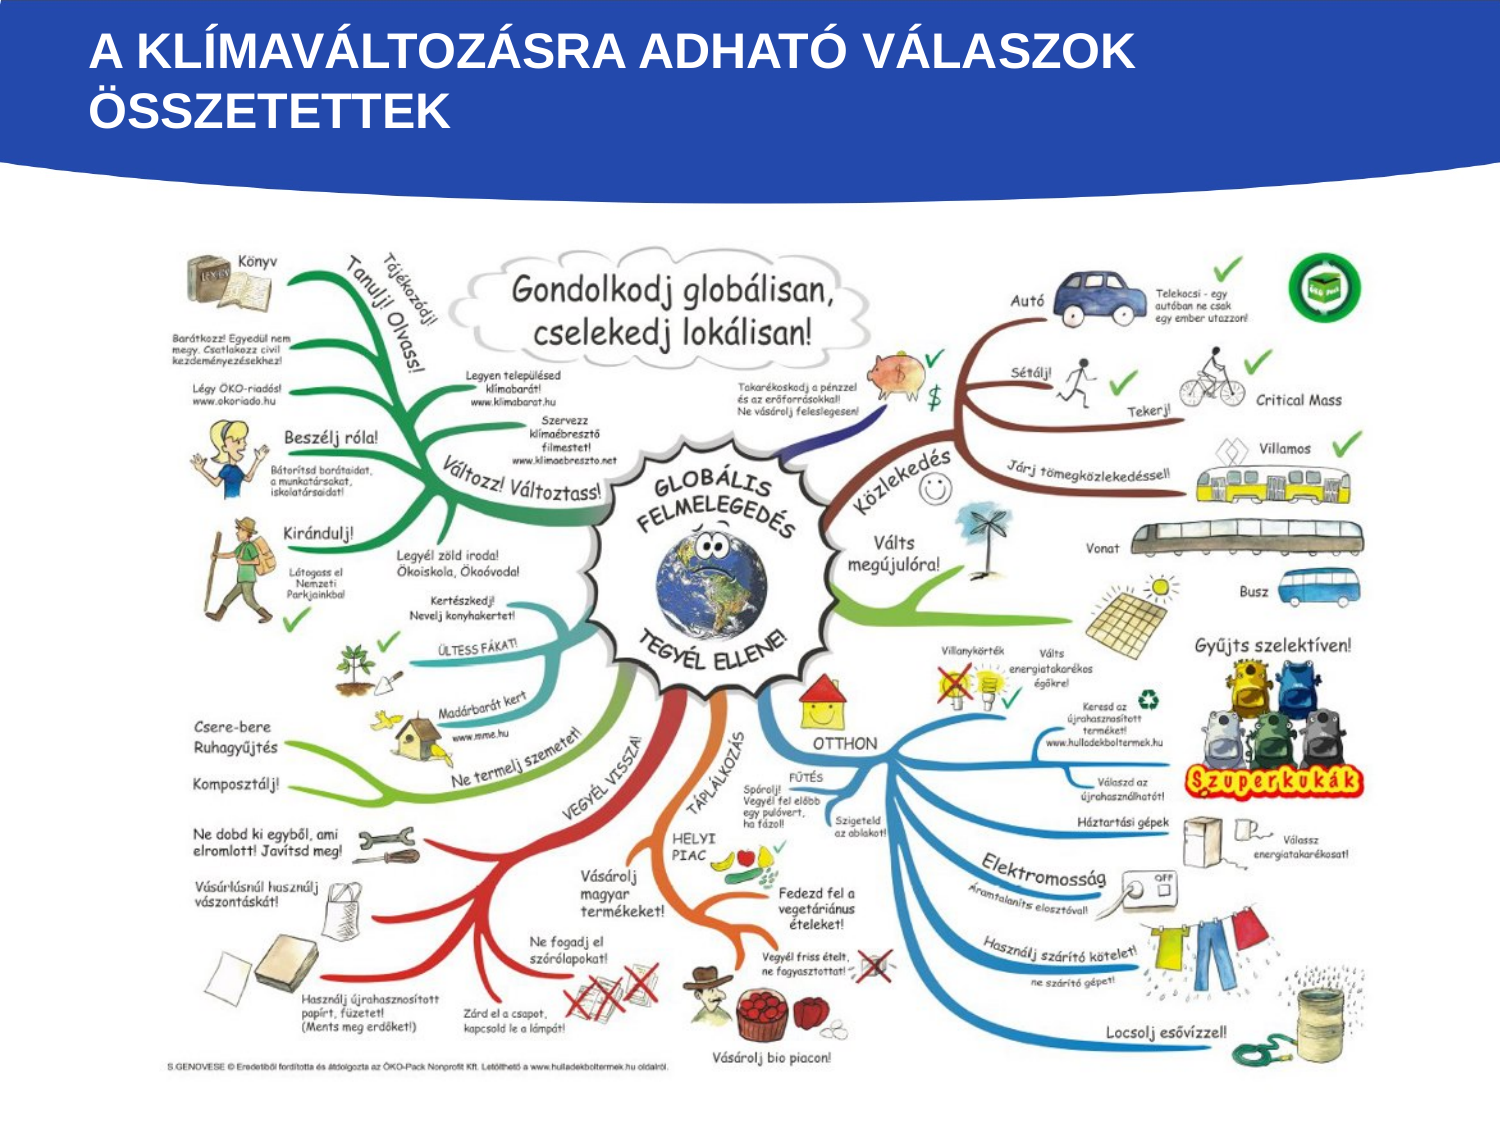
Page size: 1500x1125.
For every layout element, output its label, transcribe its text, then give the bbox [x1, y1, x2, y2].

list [159, 231, 1389, 1096]
title A Klímaváltozásra adható válaszok összetettek [73, 7, 1176, 149]
picture [0, 0, 1500, 1125]
